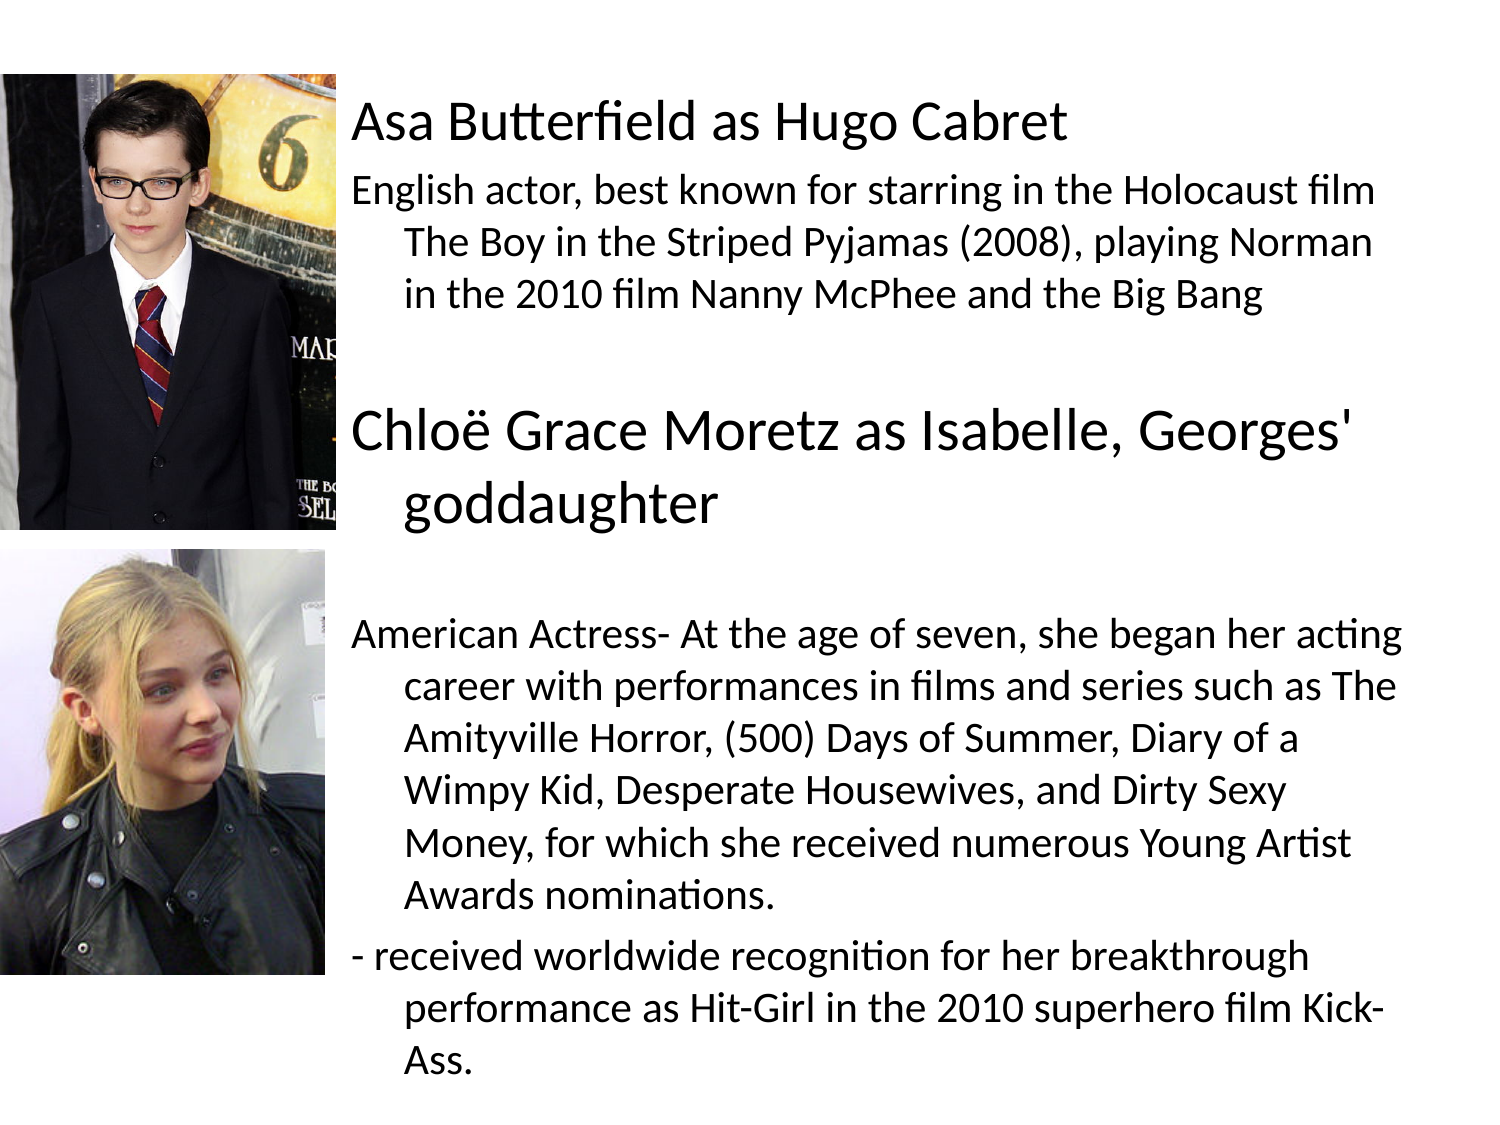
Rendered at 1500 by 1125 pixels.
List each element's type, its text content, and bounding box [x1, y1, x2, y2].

picture [0, 549, 325, 976]
list Asa Butterfield as Hugo Cabret English actor, best known for starring in the Holocaust film The Boy in the Striped Pyjamas (2008), playing Norman in the 2010 film Nanny McPhee and the Big Bang Chloë Grace Moretz as Isabelle, Georges' goddaughter American Actress- At the age of seven, she began her acting career with performances in films and series such as The Amityville Horror, (500) Days of Summer, Diary of a Wimpy Kid, Desperate Housewives, and Dirty Sexy Money, for which she received numerous Young Artist Awards nominations. - received worldwide recognition for her breakthrough performance as Hit-Girl in the 2010 superhero film Kick-Ass. [335, 75, 1425, 1100]
picture [0, 74, 337, 531]
